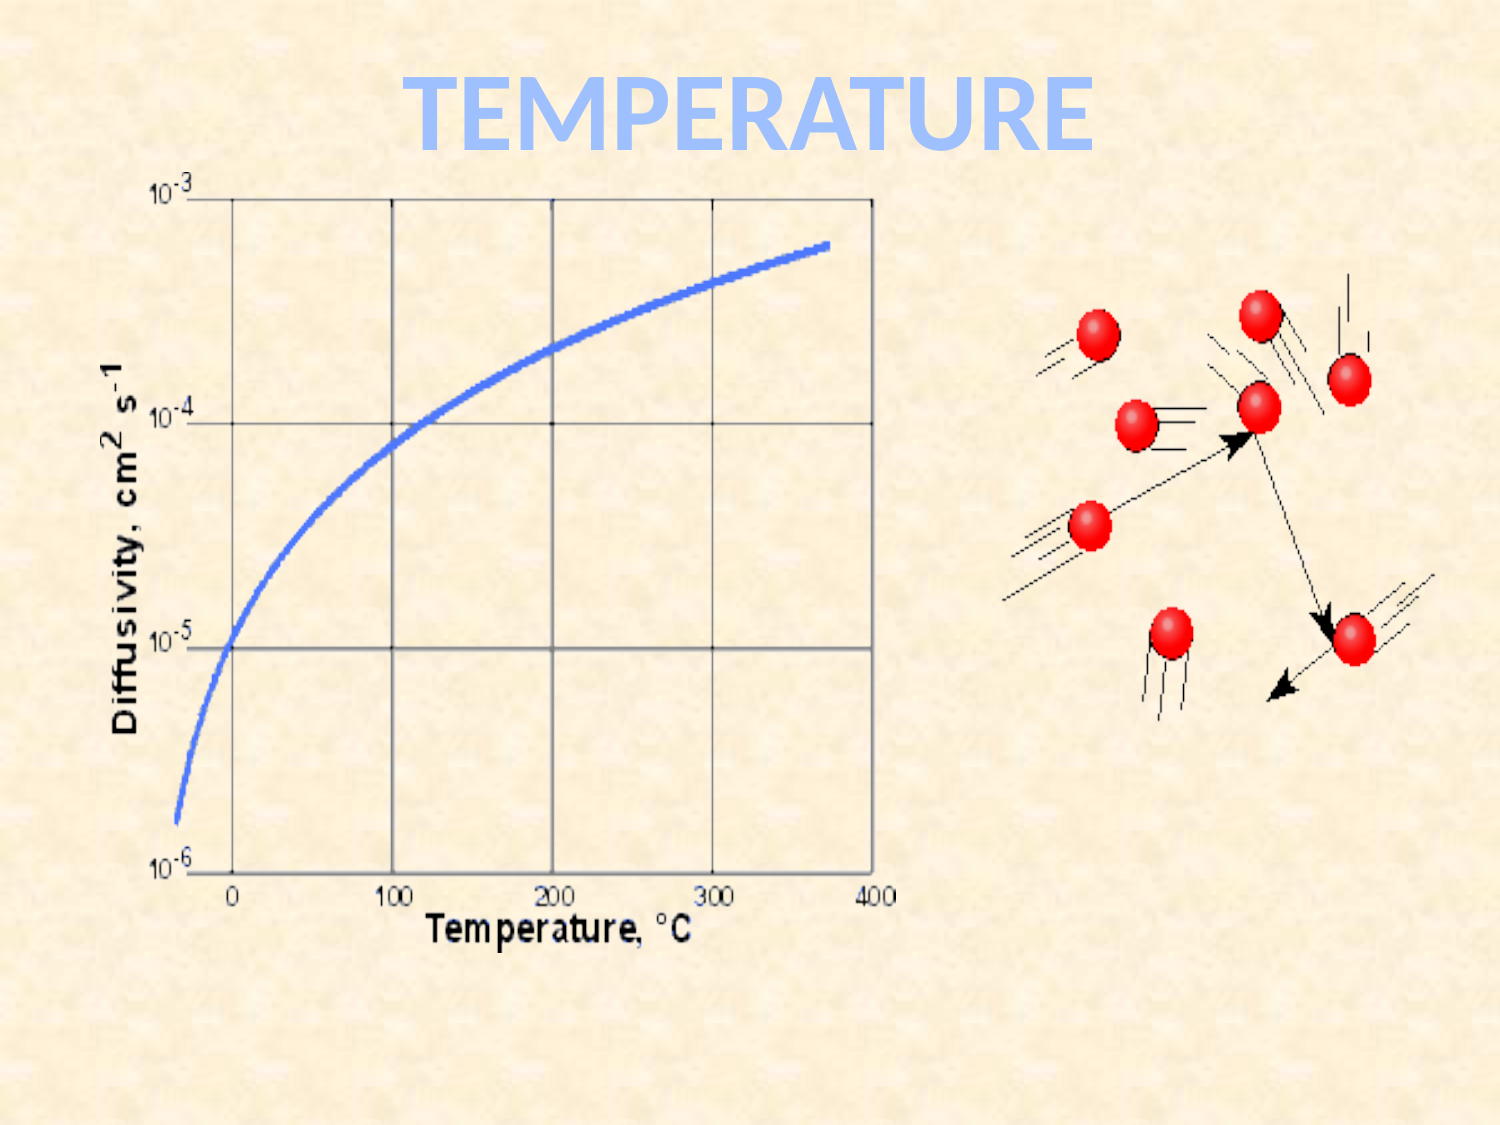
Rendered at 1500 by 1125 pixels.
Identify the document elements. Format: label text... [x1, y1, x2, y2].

text_box TEMPERATURE [387, 30, 1113, 181]
picture [0, 0, 1500, 1125]
